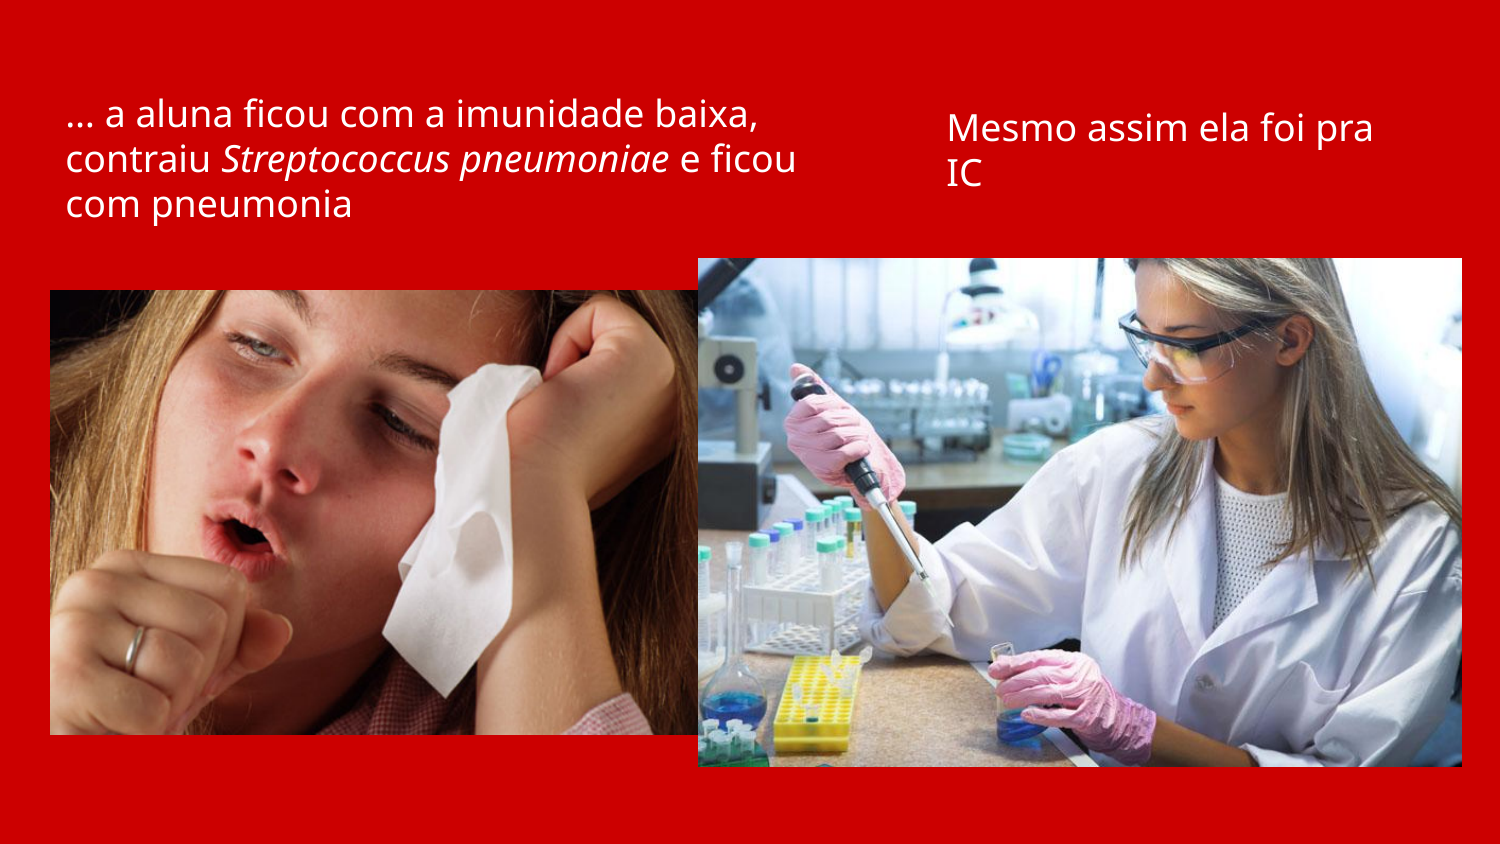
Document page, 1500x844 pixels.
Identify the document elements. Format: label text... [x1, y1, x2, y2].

text_box … a aluna ficou com a imunidade baixa, contraiu Streptococcus pneumoniae e ficou com pneumonia [50, 75, 838, 163]
picture [49, 257, 1462, 767]
text_box Mesmo assim ela foi pra IC [931, 89, 1422, 177]
